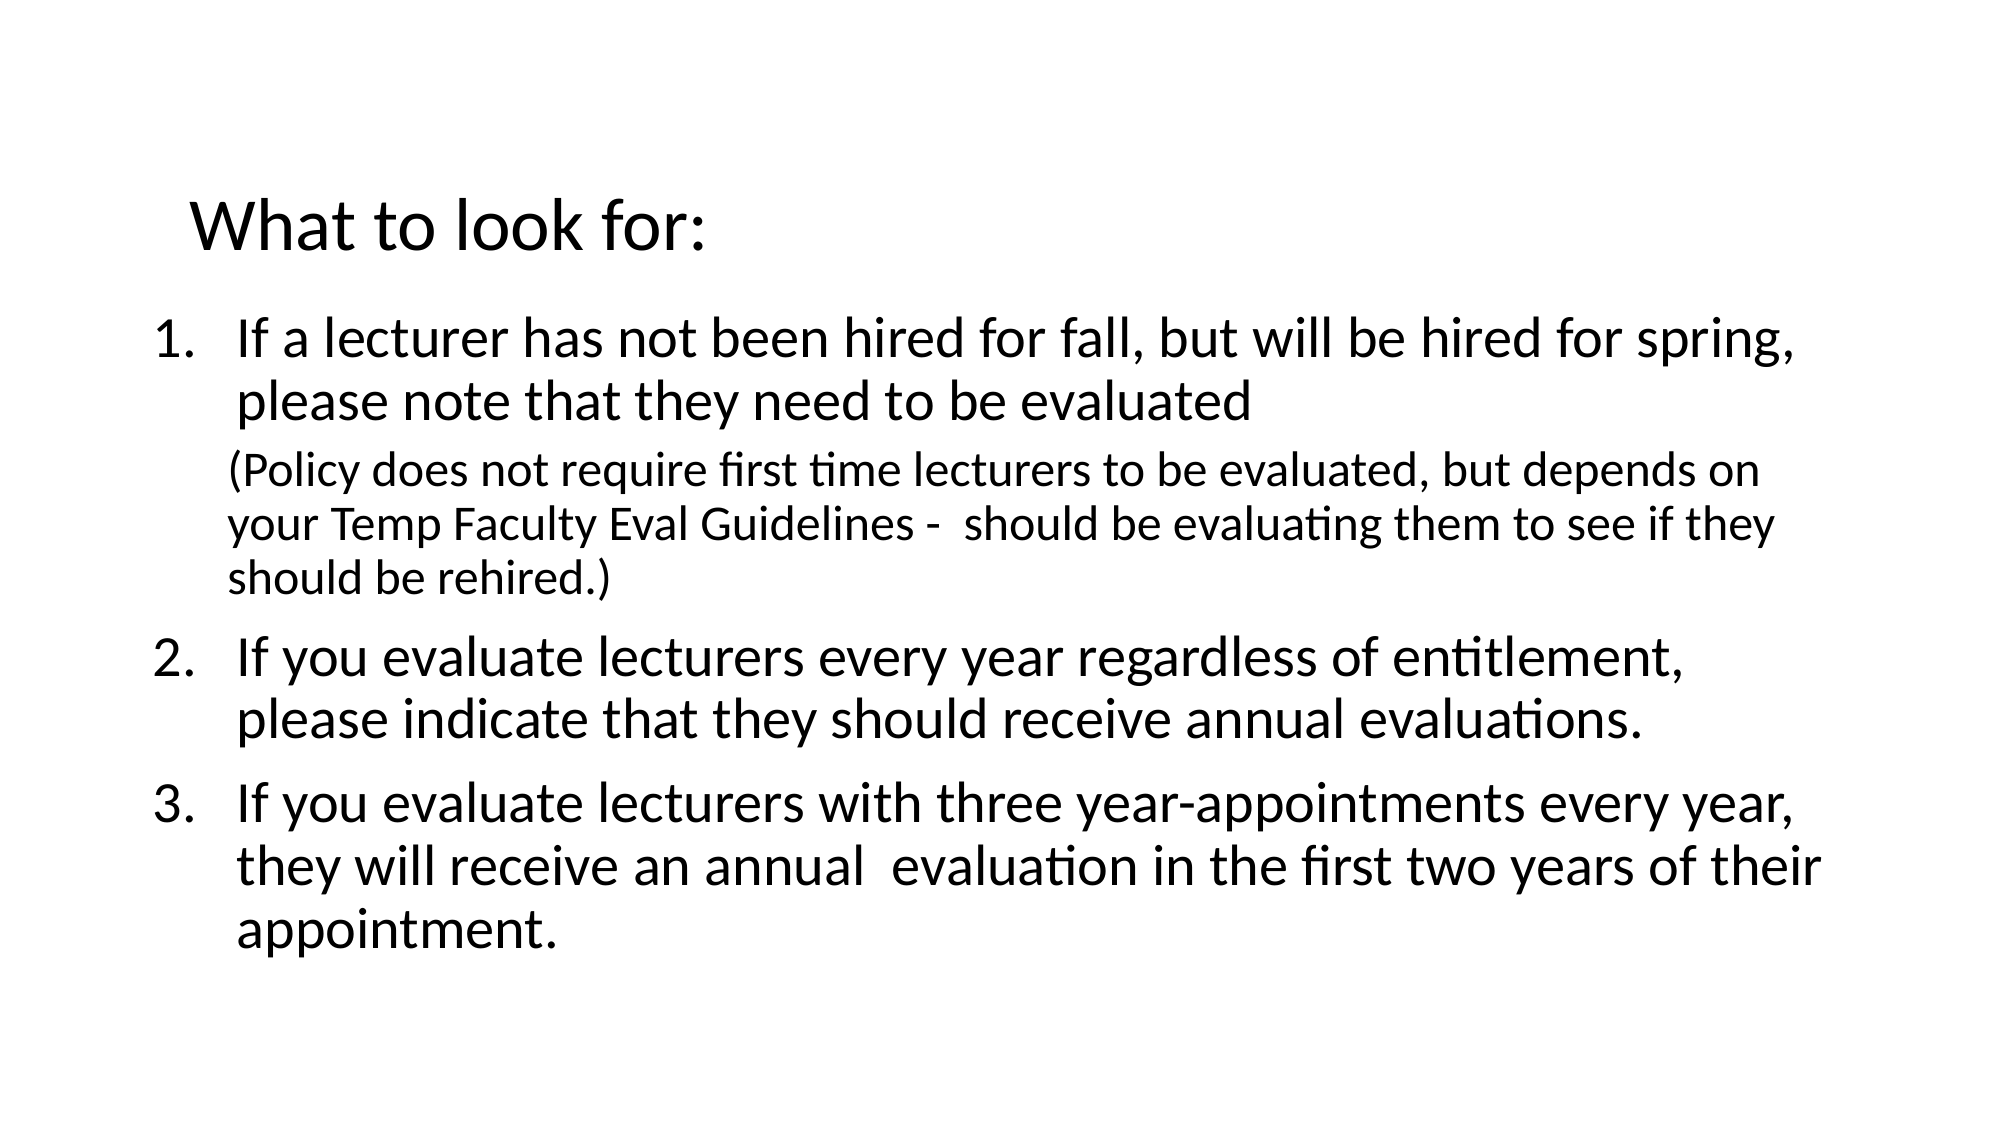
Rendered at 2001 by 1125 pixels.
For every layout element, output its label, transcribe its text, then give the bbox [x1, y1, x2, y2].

title [137, 59, 1863, 278]
text_box What to look for: [174, 168, 1580, 274]
list If a lecturer has not been hired for fall, but will be hired for spring, please note that they need to be evaluated (Policy does not require first time lecturers to be evaluated, but depends on your Temp Faculty Eval Guidelines - should be evaluating them to see if they should be rehired.) If you evaluate lecturers every year regardless of entitlement, please indicate that they should receive annual evaluations. If you evaluate lecturers with three year-appointments every year, they will receive an annual evaluation in the first two years of their appointment. [137, 299, 1863, 1014]
